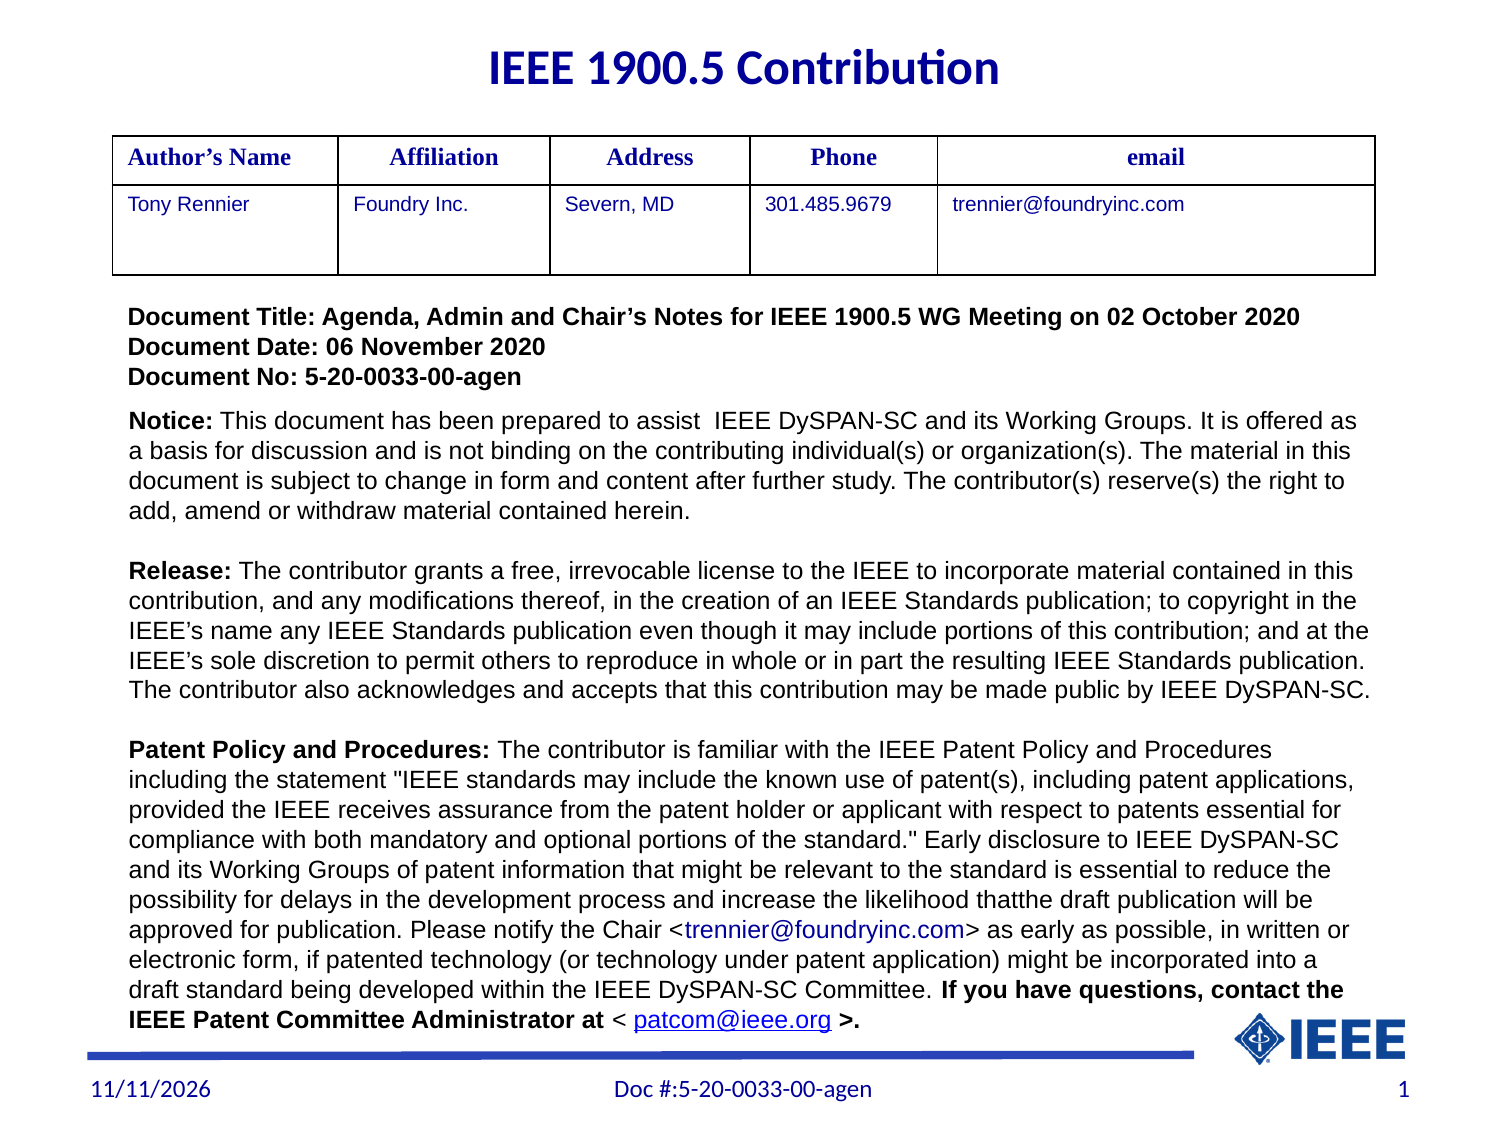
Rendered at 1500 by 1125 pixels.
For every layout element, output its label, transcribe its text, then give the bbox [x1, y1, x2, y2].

slide_number 1 [1074, 1057, 1425, 1118]
table_cell trennier@foundryinc.com [938, 186, 1374, 274]
table_cell Foundry Inc. [339, 186, 549, 274]
table_header Phone [751, 137, 937, 184]
table_cell 301.485.9679 [751, 186, 937, 274]
table_cell Severn, MD [551, 186, 749, 274]
table_header Address [551, 137, 749, 184]
table_header email [938, 137, 1374, 184]
table_cell Tony Rennier [113, 186, 337, 274]
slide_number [75, 1057, 425, 1118]
text_box Notice: This document has been prepared to assist IEEE DySPAN-SC and its Working Groups. It is offered as a basis for discussion and is not binding on the contributing individual(s) or organization(s). The material in this document is subject to change in form and content after further study. The contributor(s) reserve(s) the right to add, amend or withdraw material contained herein. Release: The contributor grants a free, irrevocable license to the IEEE to incorporate material contained in this contribution, and any modifications thereof, in the creation of an IEEE Standards publication; to copyright in the IEEE’s name any IEEE Standards publication even though it may include portions of this contribution; and at the IEEE’s sole discretion to permit others to reproduce in whole or in part the resulting IEEE Standards publication. The contributor also acknowledges and accepts that this contribution may be made public by IEEE DySPAN-SC. Patent Policy and Procedures: The contributor is familiar with the IEEE Patent Policy and Procedures including the statement "IEEE standards may include the known use of patent(s), including patent applications, provided the IEEE receives assurance from the patent holder or applicant with respect to patents essential for compliance with both mandatory and optional portions of the standard." Early disclosure to IEEE DySPAN-SC and its Working Groups of patent information that might be relevant to the standard is essential to reduce the possibility for delays in the development process and increase the likelihood thatthe draft publication will be approved for publication. Please notify the Chair <trennier@foundryinc.com> as early as possible, in written or electronic form, if patented technology (or technology under patent application) might be incorporated into a draft standard being developed within the IEEE DySPAN-SC Committee. If you have questions, contact the IEEE Patent Committee Administrator at < patcom@ieee.org >. [114, 397, 1389, 1071]
footer Doc #:5-20-0033-00-agen [490, 1071, 997, 1118]
text_box IEEE 1900.5 Contribution [473, 27, 1027, 102]
picture [1389, 1011, 1406, 1057]
table_header Affiliation [339, 137, 549, 184]
table_header Author’s Name [113, 137, 337, 184]
text_box Document Title: Agenda, Admin and Chair’s Notes for IEEE 1900.5 WG Meeting on 02 October 2020 Document Date: 06 November 2020 Document No: 5-20-0033-00-agen [112, 293, 1318, 398]
